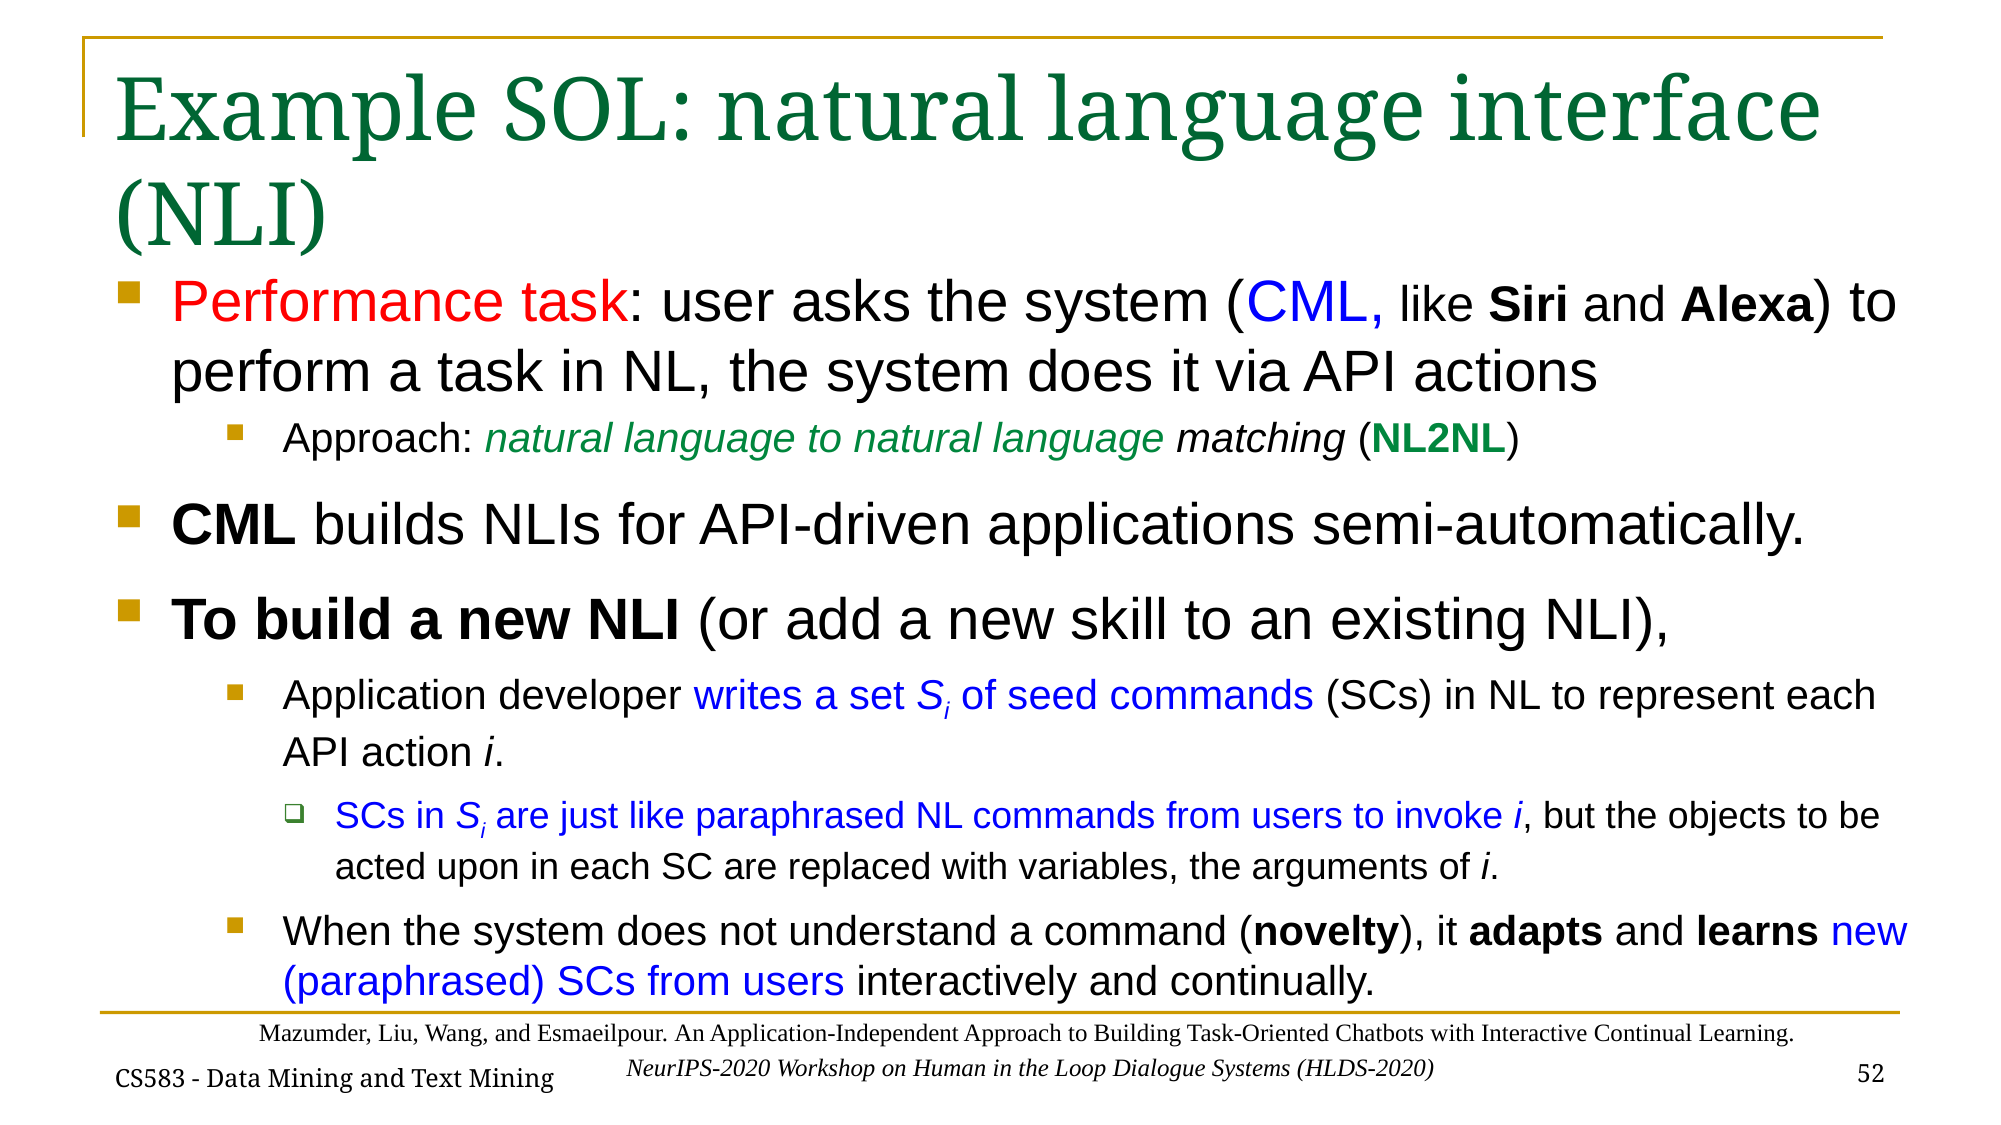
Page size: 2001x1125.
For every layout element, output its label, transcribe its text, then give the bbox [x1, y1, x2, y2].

list Performance task: user asks the system (CML, like Siri and Alexa) to perform a task in NL, the system does it via API actions Approach: natural language to natural language matching (NL2NL) CML builds NLIs for API-driven applications semi-automatically. To build a new NLI (or add a new skill to an existing NLI), Application developer writes a set Si of seed commands (SCs) in NL to represent each API action i. SCs in Si are just like paraphrased NL commands from users to invoke i, but the objects to be acted upon in each SC are replaced with variables, the arguments of i. When the system does not understand a command (novelty), it adapts and learns new (paraphrased) SCs from users interactively and continually. [99, 255, 1945, 1006]
text_box Mazumder, Liu, Wang, and Esmaeilpour. An Application-Independent Approach to Building Task-Oriented Chatbots with Interactive Continual Learning. NeurIPS-2020 Workshop on Human in the Loop Dialogue Systems (HLDS-2020) [161, 1009, 1900, 1089]
slide_number 52 [1433, 1023, 1901, 1100]
footer CS583 - Data Mining and Text Mining [99, 1024, 1317, 1101]
title Example SOL: natural language interface (NLI) [99, 45, 1900, 233]
